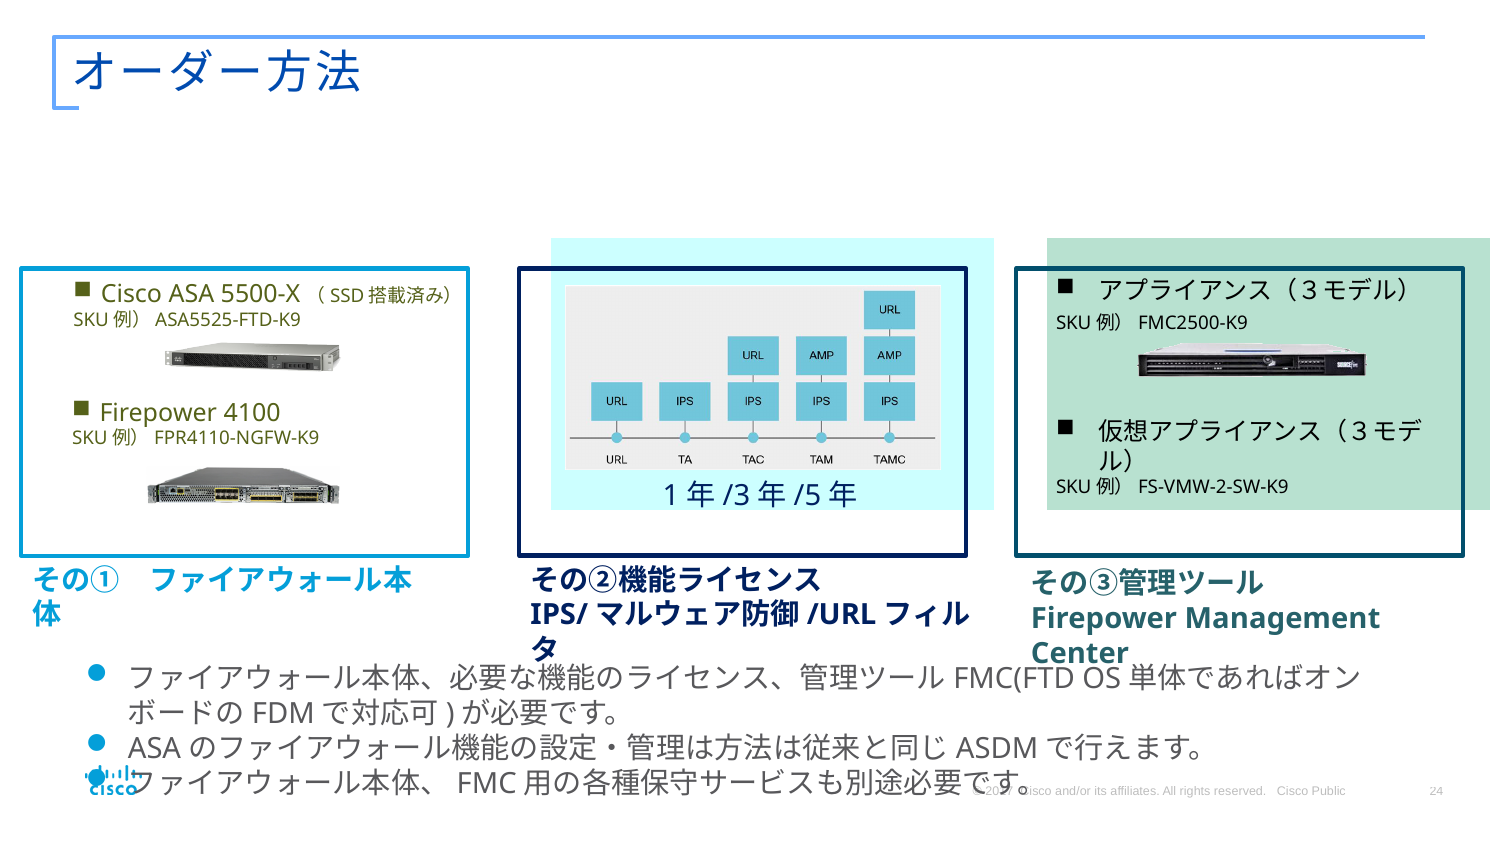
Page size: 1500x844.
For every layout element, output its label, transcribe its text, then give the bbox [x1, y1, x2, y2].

picture [565, 284, 941, 470]
text_box [1043, 234, 1494, 514]
text_box 1年/3年/5年 [599, 479, 922, 517]
text_box その③管理ツール Firepower Management Center [1019, 558, 1484, 675]
text_box アプライアンス（３モデル） SKU例）FMC2500-K9 [1044, 268, 1456, 340]
picture [1135, 336, 1368, 382]
title オーダー方法 [55, 43, 1425, 108]
text_box Cisco ASA 5500-X（SSD搭載済み） SKU例）ASA5525-FTD-K9 [62, 272, 494, 336]
text_box [19, 266, 470, 558]
text_box [547, 234, 998, 514]
text_box その②機能ライセンス IPS/マルウェア防御/URLフィルタ [519, 555, 983, 653]
text_box [1014, 266, 1465, 558]
text_box ファイアウォール本体、必要な機能のライセンス、管理ツールFMC(FTD OS単体であればオンボードのFDMで対応可)が必要です。 ASAのファイアウォール機能の設定・管理は方法は従来と同じASDMで行えます。 ファイアウォール本体、FMC用の各種保守サービスも別途必要です。 [74, 653, 1407, 805]
picture [146, 466, 340, 505]
text_box 仮想アプライアンス（３モデル） SKU例）FS-VMW-2-SW-K9 [1044, 409, 1456, 504]
picture [159, 330, 345, 383]
text_box Firepower 4100 SKU例）FPR4110-NGFW-K9 [60, 390, 493, 455]
text_box [517, 266, 968, 558]
text_box その① ファイアウォール本体 [21, 555, 452, 637]
